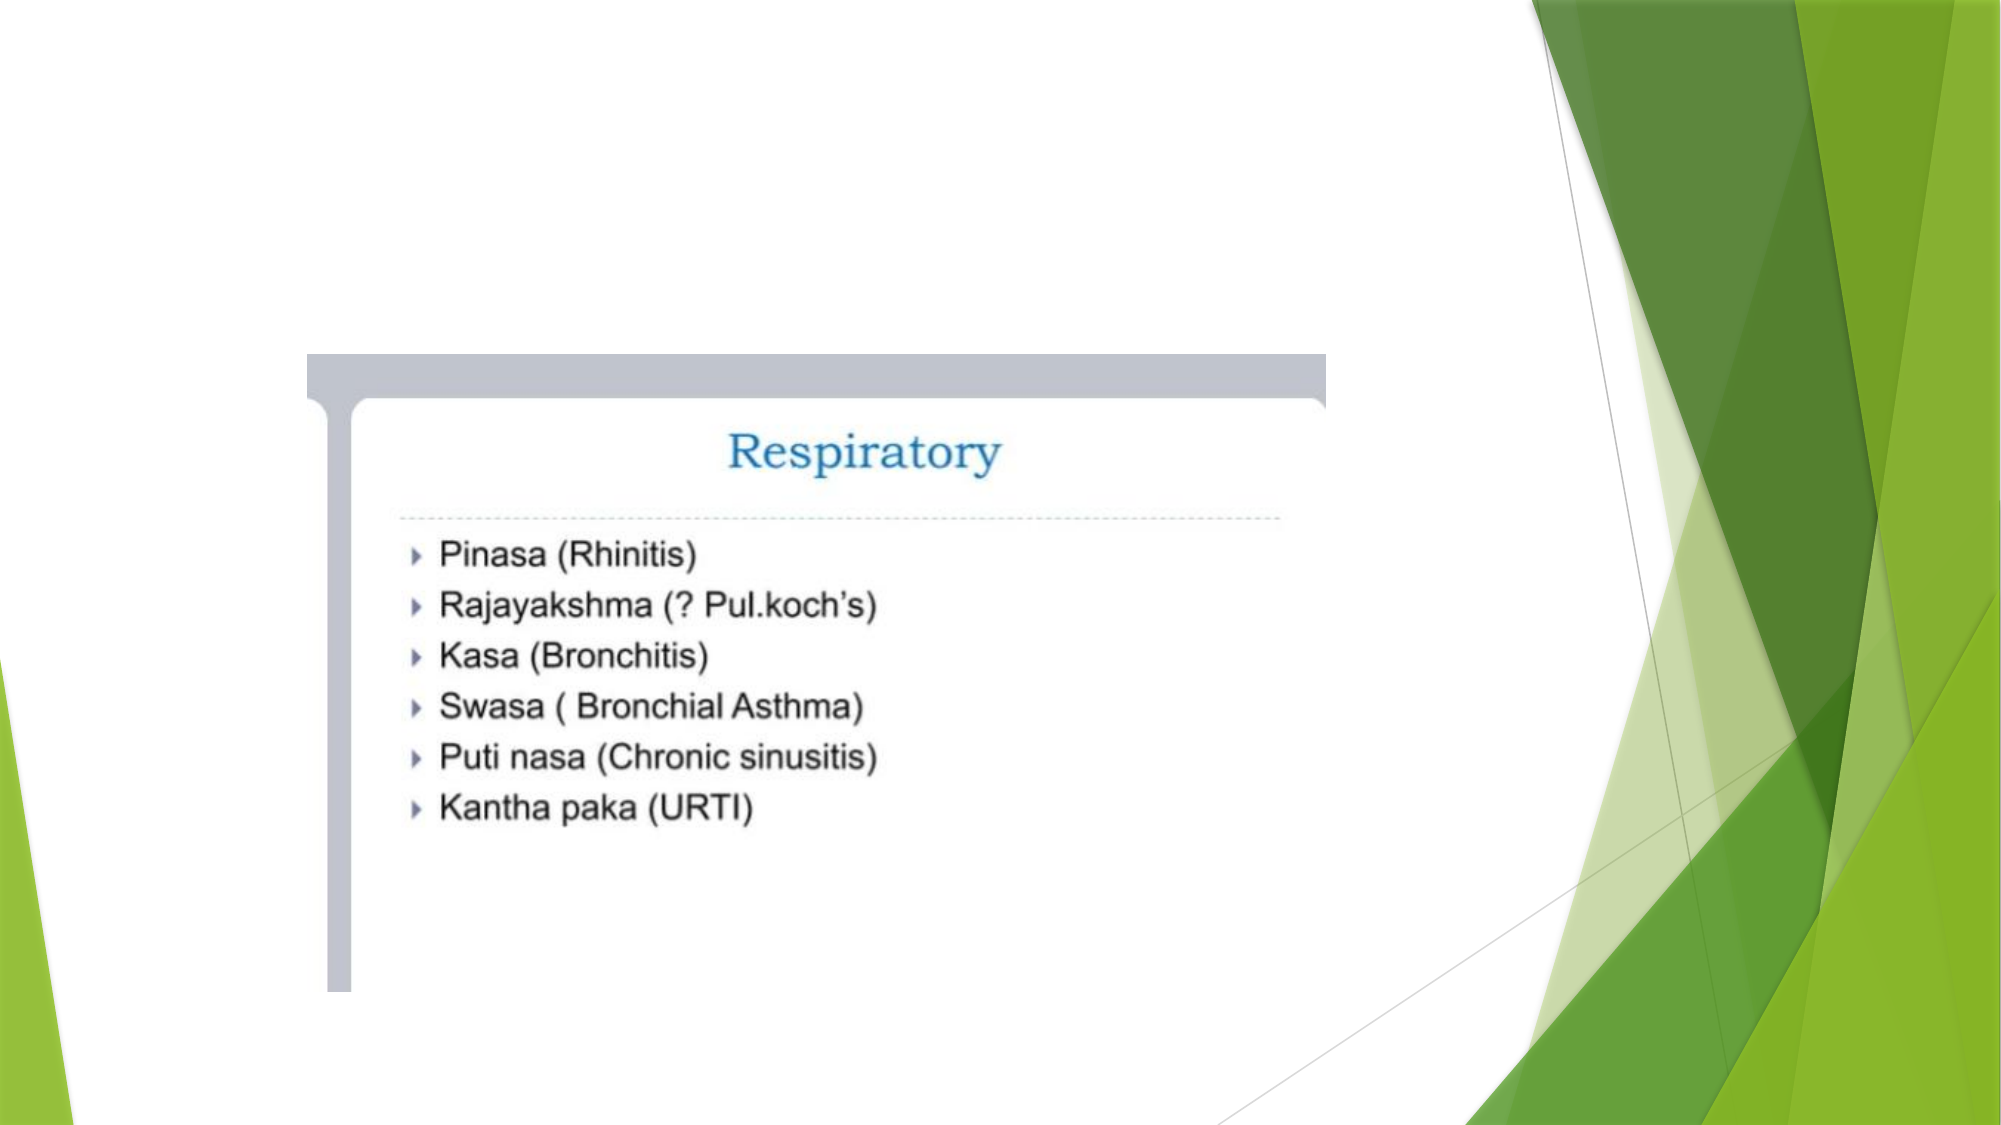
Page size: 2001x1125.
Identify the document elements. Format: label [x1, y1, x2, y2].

list [306, 353, 1326, 992]
